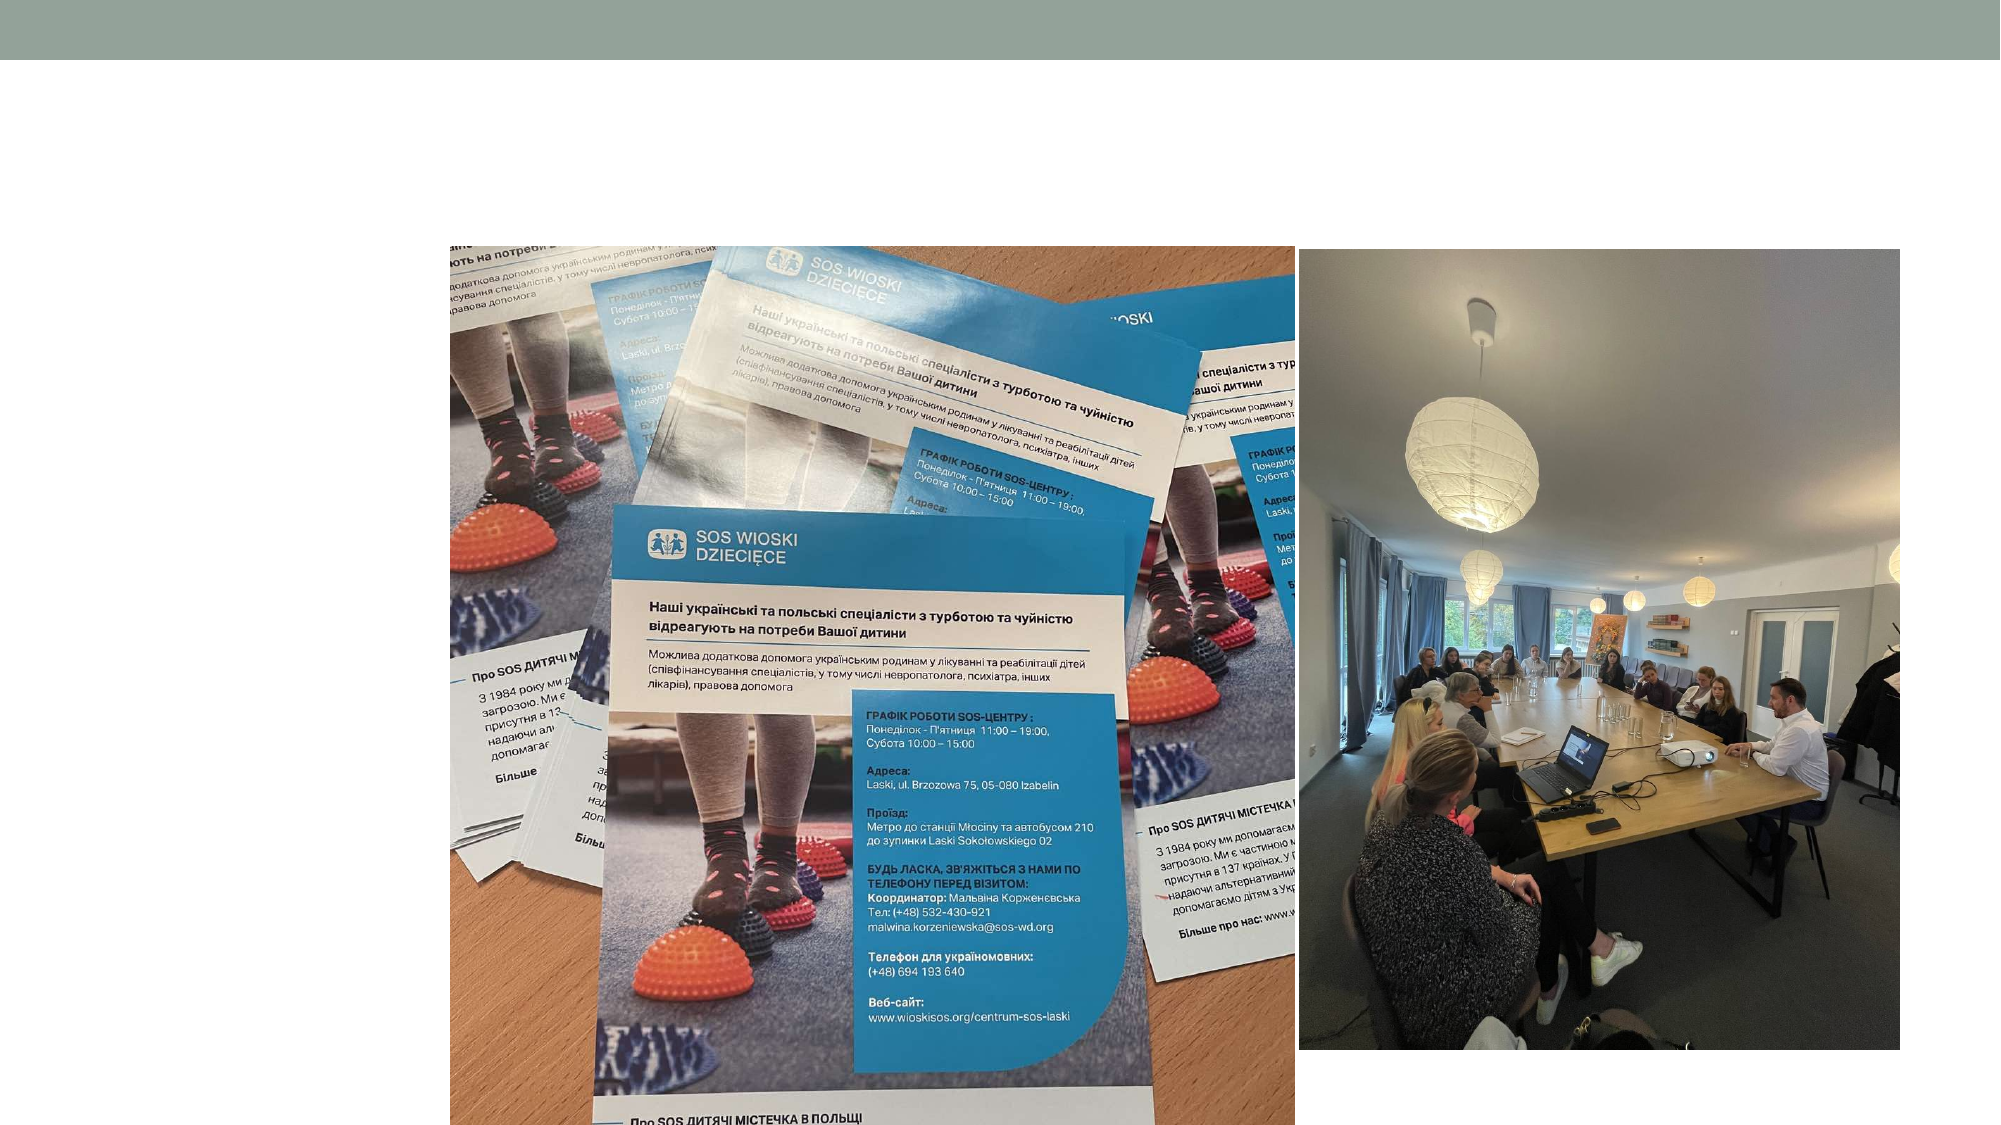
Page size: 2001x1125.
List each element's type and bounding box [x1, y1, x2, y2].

list [1303, 249, 1901, 1051]
picture [450, 245, 1295, 1125]
